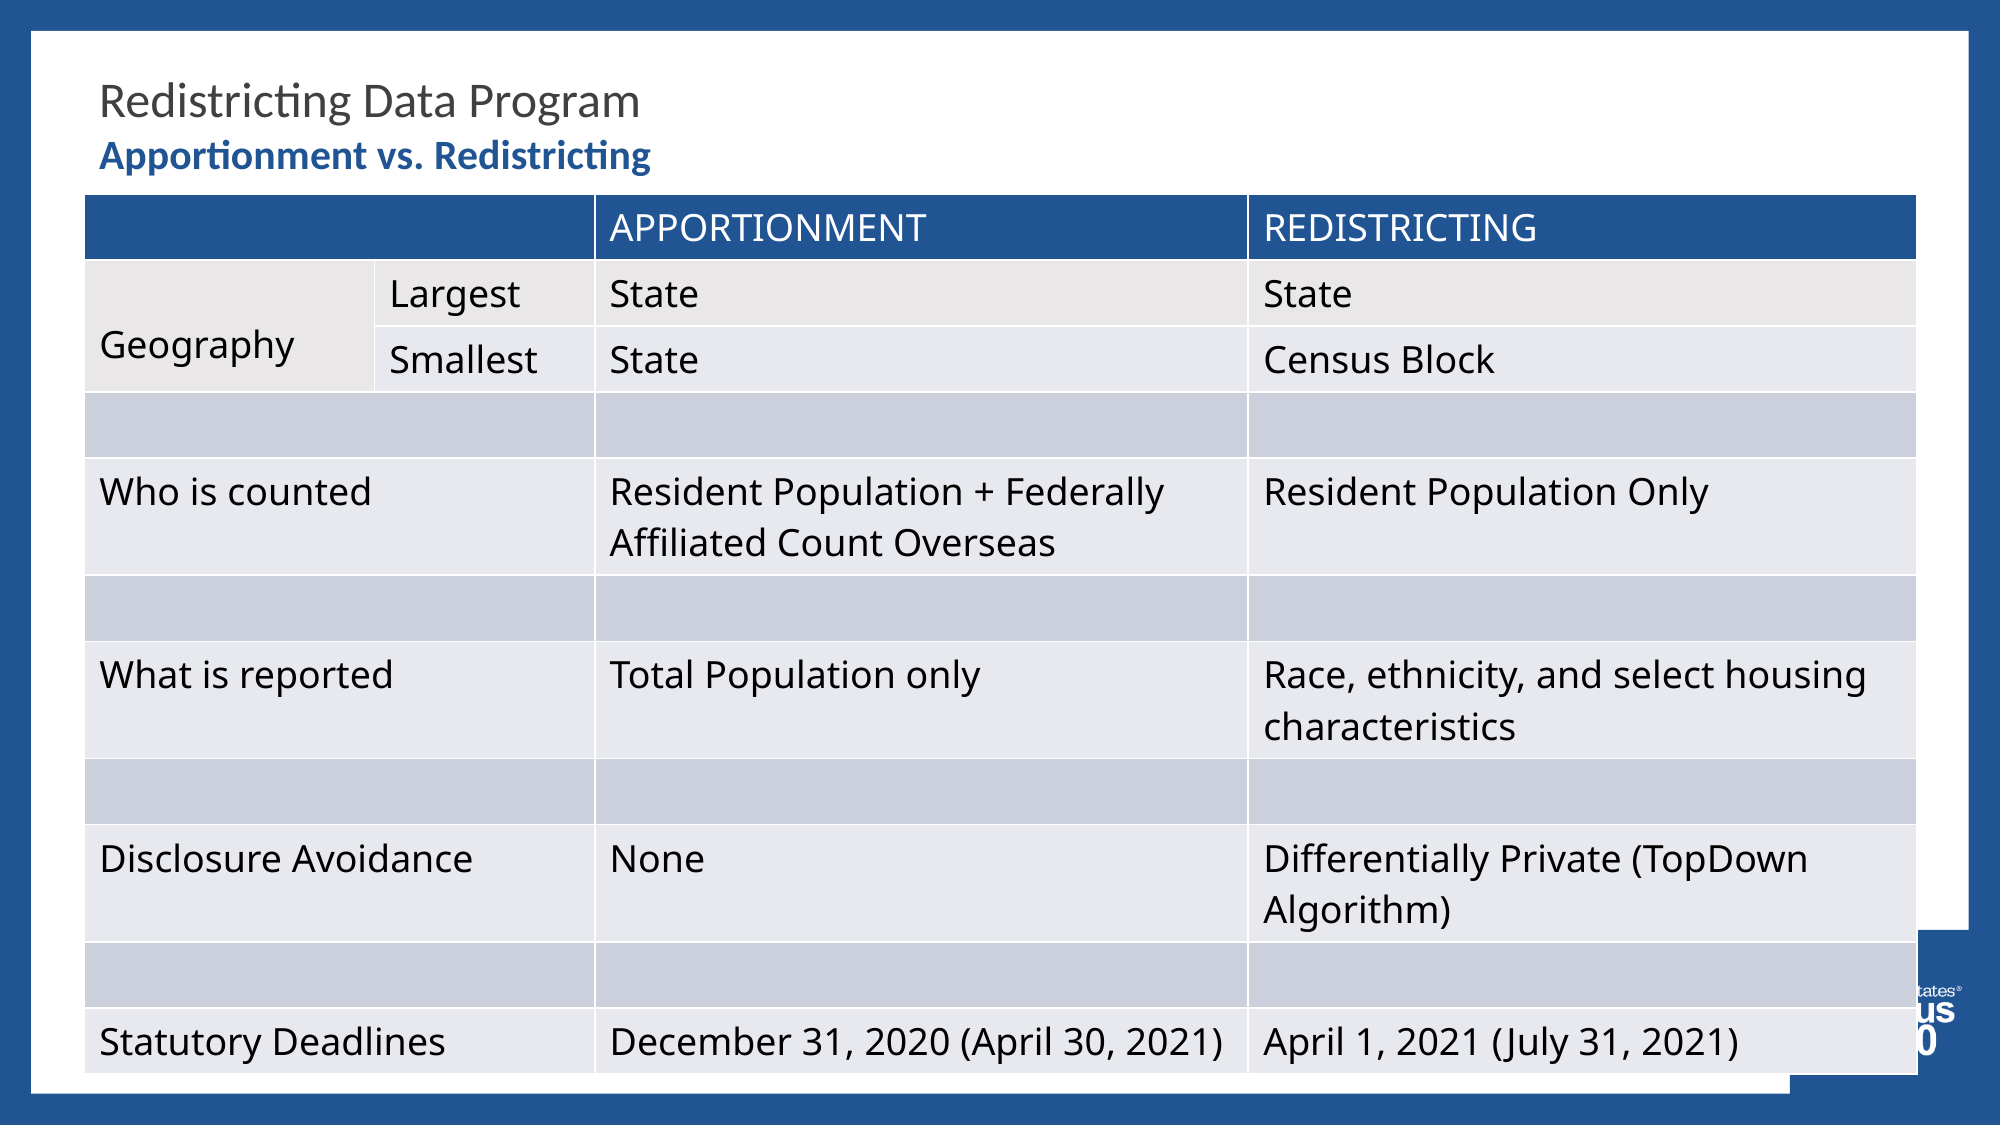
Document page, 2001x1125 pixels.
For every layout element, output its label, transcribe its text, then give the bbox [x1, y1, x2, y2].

picture [1809, 962, 1983, 1076]
table_header REDISTRICTING [1249, 195, 1916, 259]
table_cell What is reported [85, 642, 594, 758]
table_cell [596, 759, 1247, 824]
table_cell Census Block [1249, 327, 1916, 391]
table_cell April 1, 2021 (July 31, 2021) [1249, 1009, 1916, 1073]
table_cell Resident Population Only [1249, 459, 1916, 574]
table_cell [596, 943, 1247, 1007]
table_cell Smallest [375, 327, 594, 391]
text_box Redistricting Data Program Apportionment vs. Redistricting [84, 60, 1522, 185]
table_header [85, 195, 594, 259]
table_cell Largest [375, 261, 594, 325]
table_cell [596, 576, 1247, 641]
table_cell None [596, 825, 1247, 941]
table_cell State [596, 261, 1247, 325]
table_cell [1249, 943, 1916, 1007]
table_cell [85, 759, 594, 824]
table_cell [1249, 393, 1916, 457]
table_cell [1249, 759, 1916, 824]
table_cell Differentially Private (TopDown Algorithm) [1249, 825, 1916, 941]
table_header APPORTIONMENT [596, 195, 1247, 259]
table_cell Statutory Deadlines [85, 1009, 594, 1073]
table_cell State [1249, 261, 1916, 325]
table_cell Race, ethnicity, and select housing characteristics [1249, 642, 1916, 758]
table_cell [1249, 576, 1916, 641]
table_cell December 31, 2020 (April 30, 2021) [596, 1009, 1247, 1073]
table_cell [596, 393, 1247, 457]
table_cell [85, 393, 594, 457]
table_cell Who is counted [85, 459, 594, 574]
table_cell Total Population only [596, 642, 1247, 758]
table_cell Geography [85, 261, 374, 391]
table_cell [85, 576, 594, 641]
table_cell Disclosure Avoidance [85, 825, 594, 941]
table_cell [85, 943, 594, 1007]
table_cell State [596, 327, 1247, 391]
table_cell Resident Population + Federally Affiliated Count Overseas [596, 459, 1247, 574]
